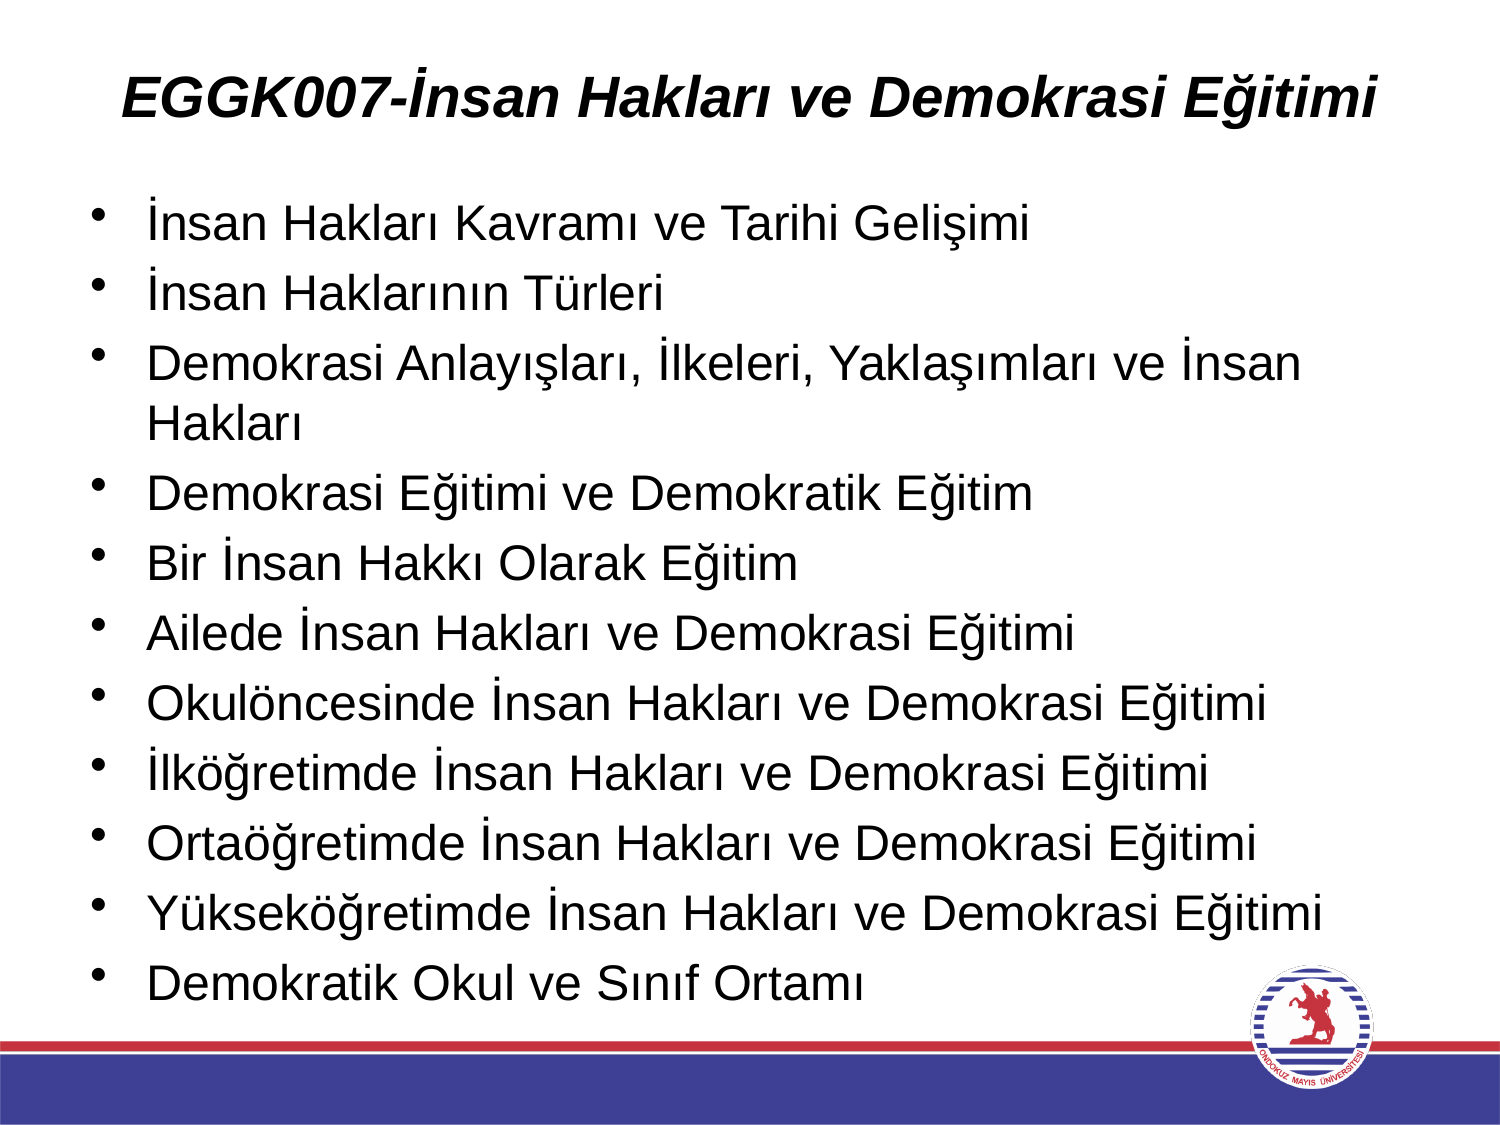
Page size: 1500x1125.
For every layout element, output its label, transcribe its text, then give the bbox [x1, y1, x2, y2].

list İnsan Hakları Kavramı ve Tarihi Gelişimi İnsan Haklarının Türleri Demokrasi Anlayışları, İlkeleri, Yaklaşımları ve İnsan Hakları Demokrasi Eğitimi ve Demokratik Eğitim Bir İnsan Hakkı Olarak Eğitim Ailede İnsan Hakları ve Demokrasi Eğitimi Okulöncesinde İnsan Hakları ve Demokrasi Eğitimi İlköğretimde İnsan Hakları ve Demokrasi Eğitimi Ortaöğretimde İnsan Hakları ve Demokrasi Eğitimi Yükseköğretimde İnsan Hakları ve Demokrasi Eğitimi Demokratik Okul ve Sınıf Ortamı [75, 183, 1425, 926]
title EGGK007-İnsan Hakları ve Demokrasi Eğitimi [75, 0, 1425, 183]
picture [0, 965, 1500, 1125]
